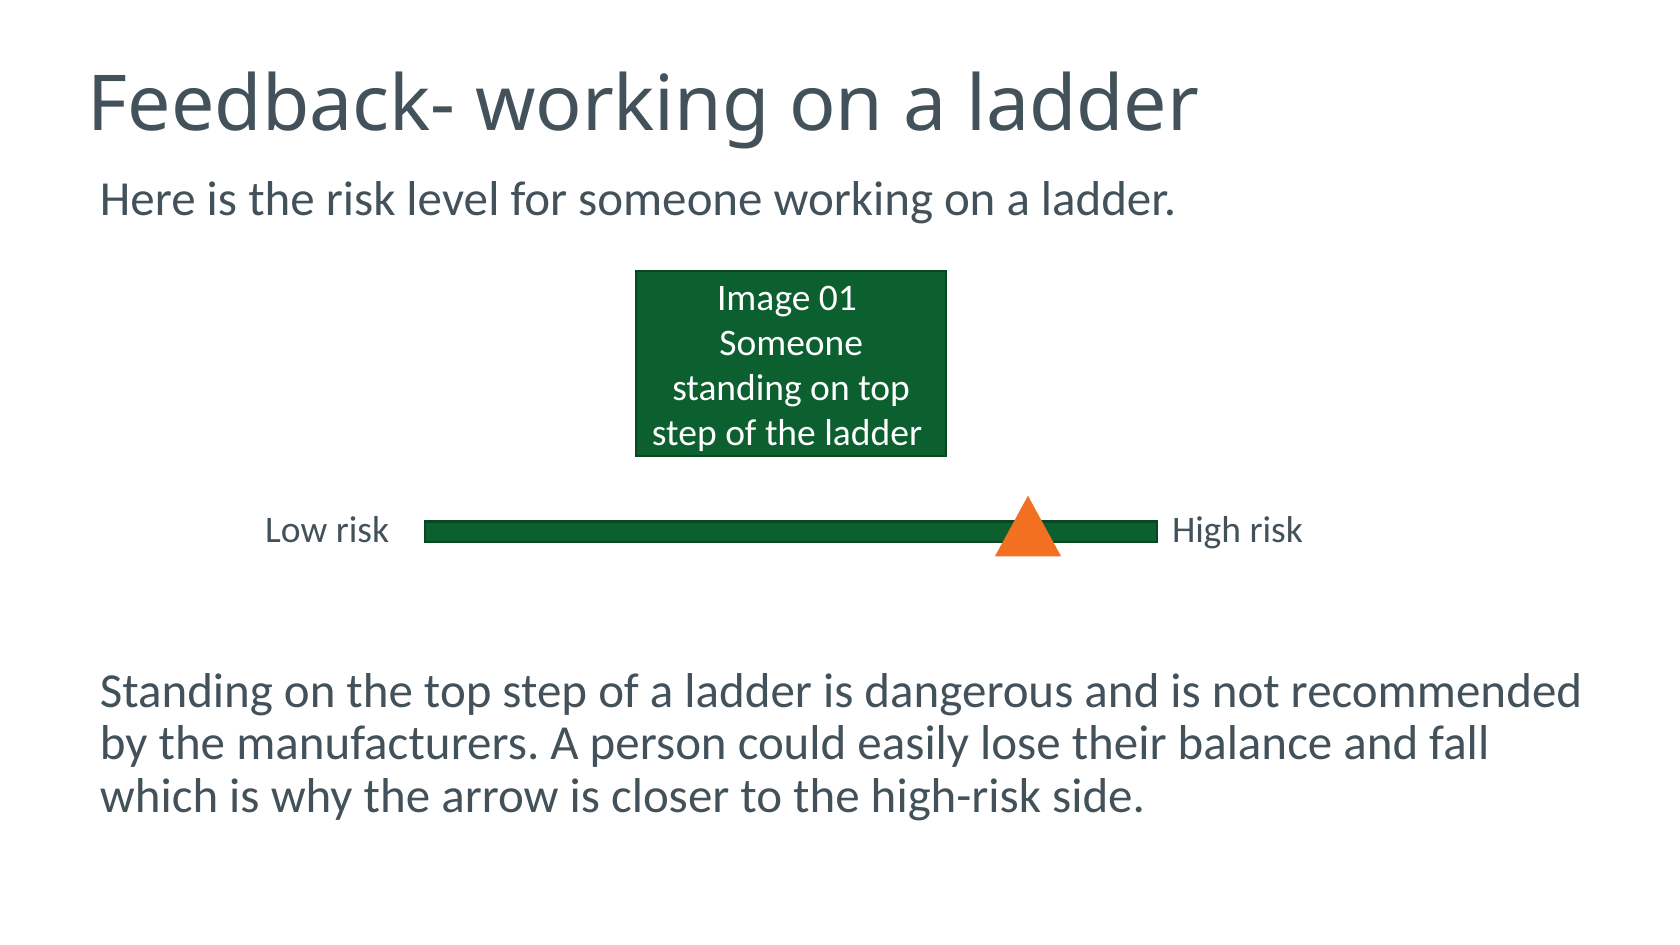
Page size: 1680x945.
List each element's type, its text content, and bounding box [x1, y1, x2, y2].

text_box Low risk [250, 498, 411, 603]
text_box [1043, 520, 1157, 543]
text_box Image 01 Someone standing on top step of the ladder [635, 270, 947, 457]
text_box [993, 493, 1063, 558]
list Here is the risk level for someone working on a ladder. Standing on the top step of a ladder is dangerous and is not recommended by the manufacturers. A person could easily lose their balance and fall which is why the arrow is closer to the high-risk side. [85, 165, 1607, 320]
text_box [424, 520, 1013, 543]
text_box High risk [1157, 498, 1377, 558]
title Feedback- working on a ladder [72, 14, 1522, 197]
